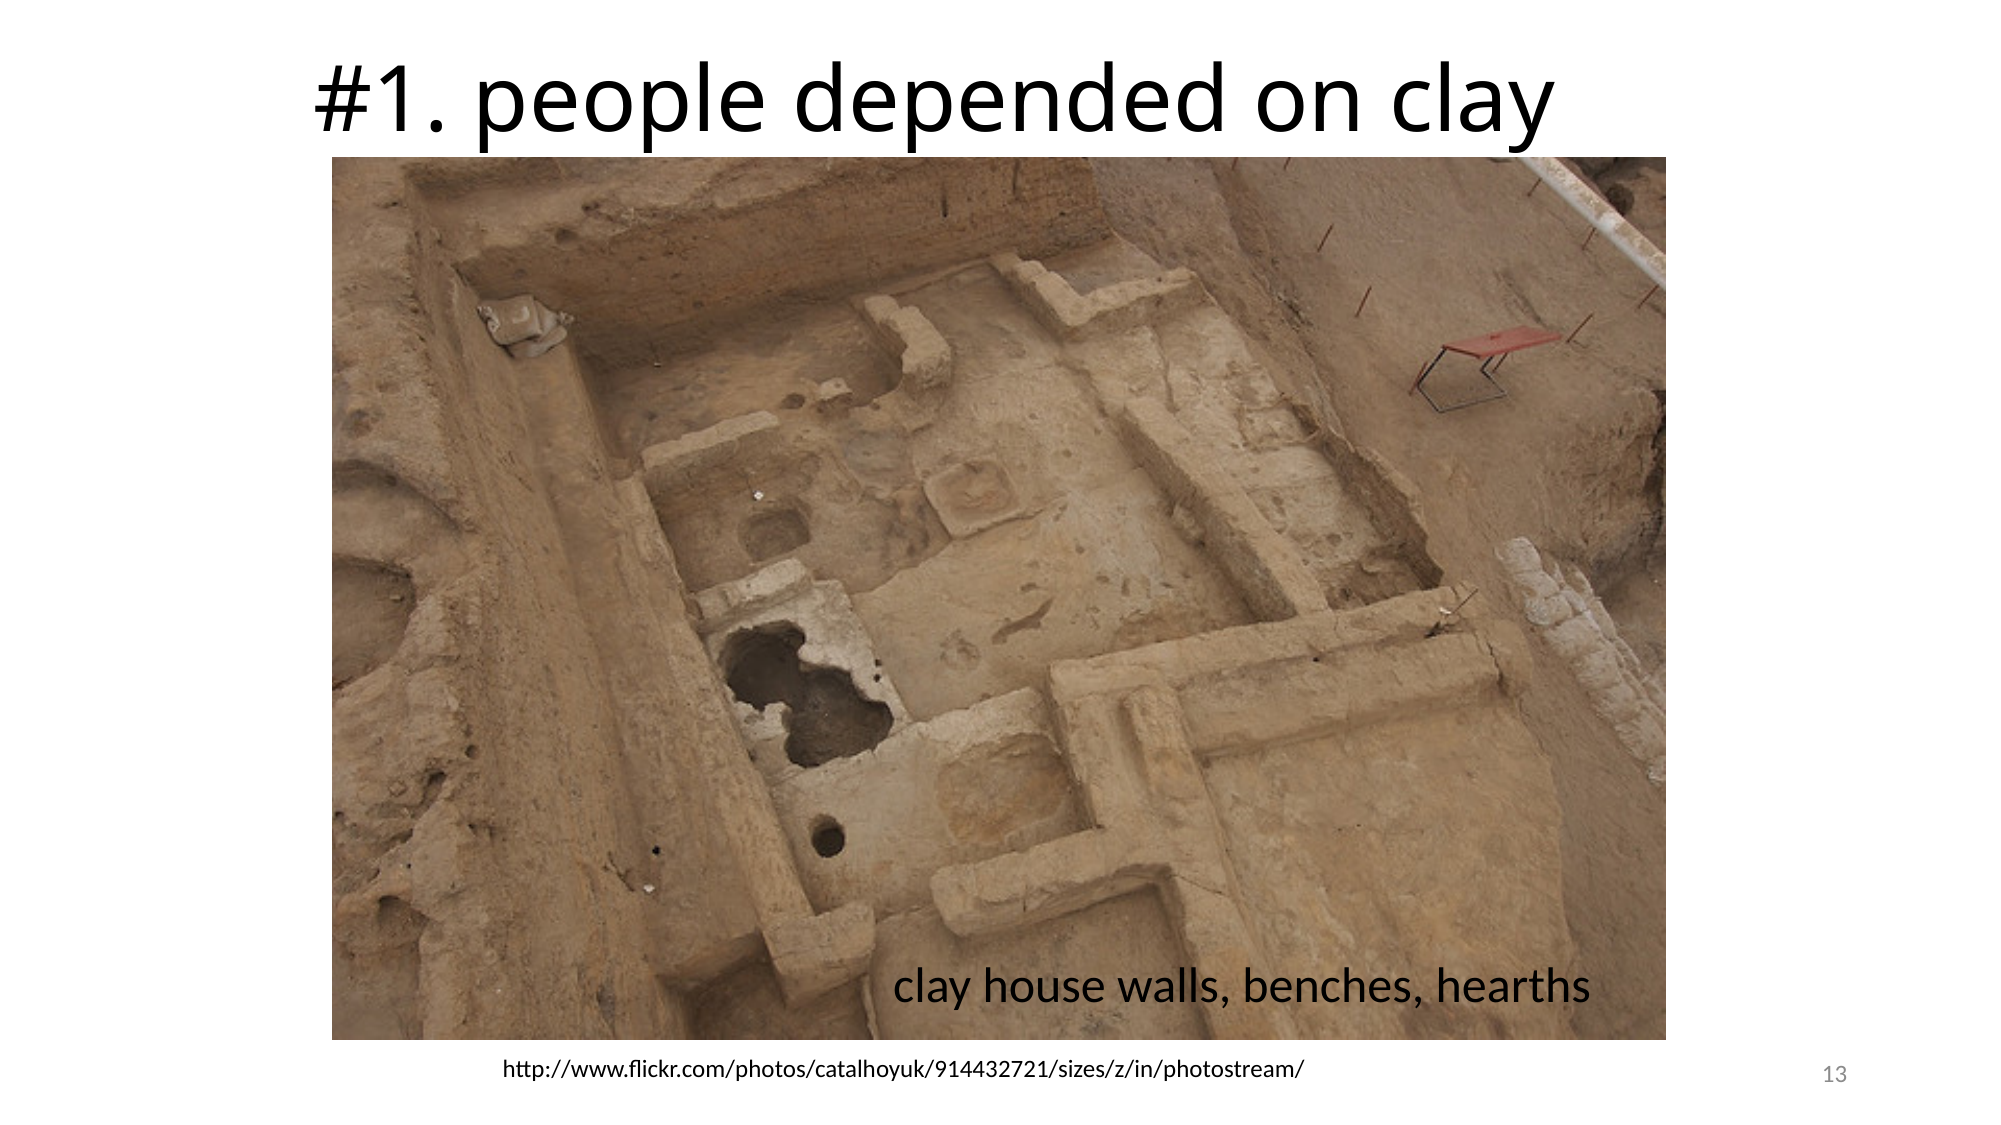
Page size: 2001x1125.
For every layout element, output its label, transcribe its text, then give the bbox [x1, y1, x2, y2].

picture [332, 157, 1666, 1040]
text_box http://www.flickr.com/photos/catalhoyuk/914432721/sizes/z/in/photostream/ [487, 1045, 1322, 1090]
slide_number 13 [1412, 1042, 1863, 1103]
title #1. people depended on clay [298, 7, 1701, 196]
